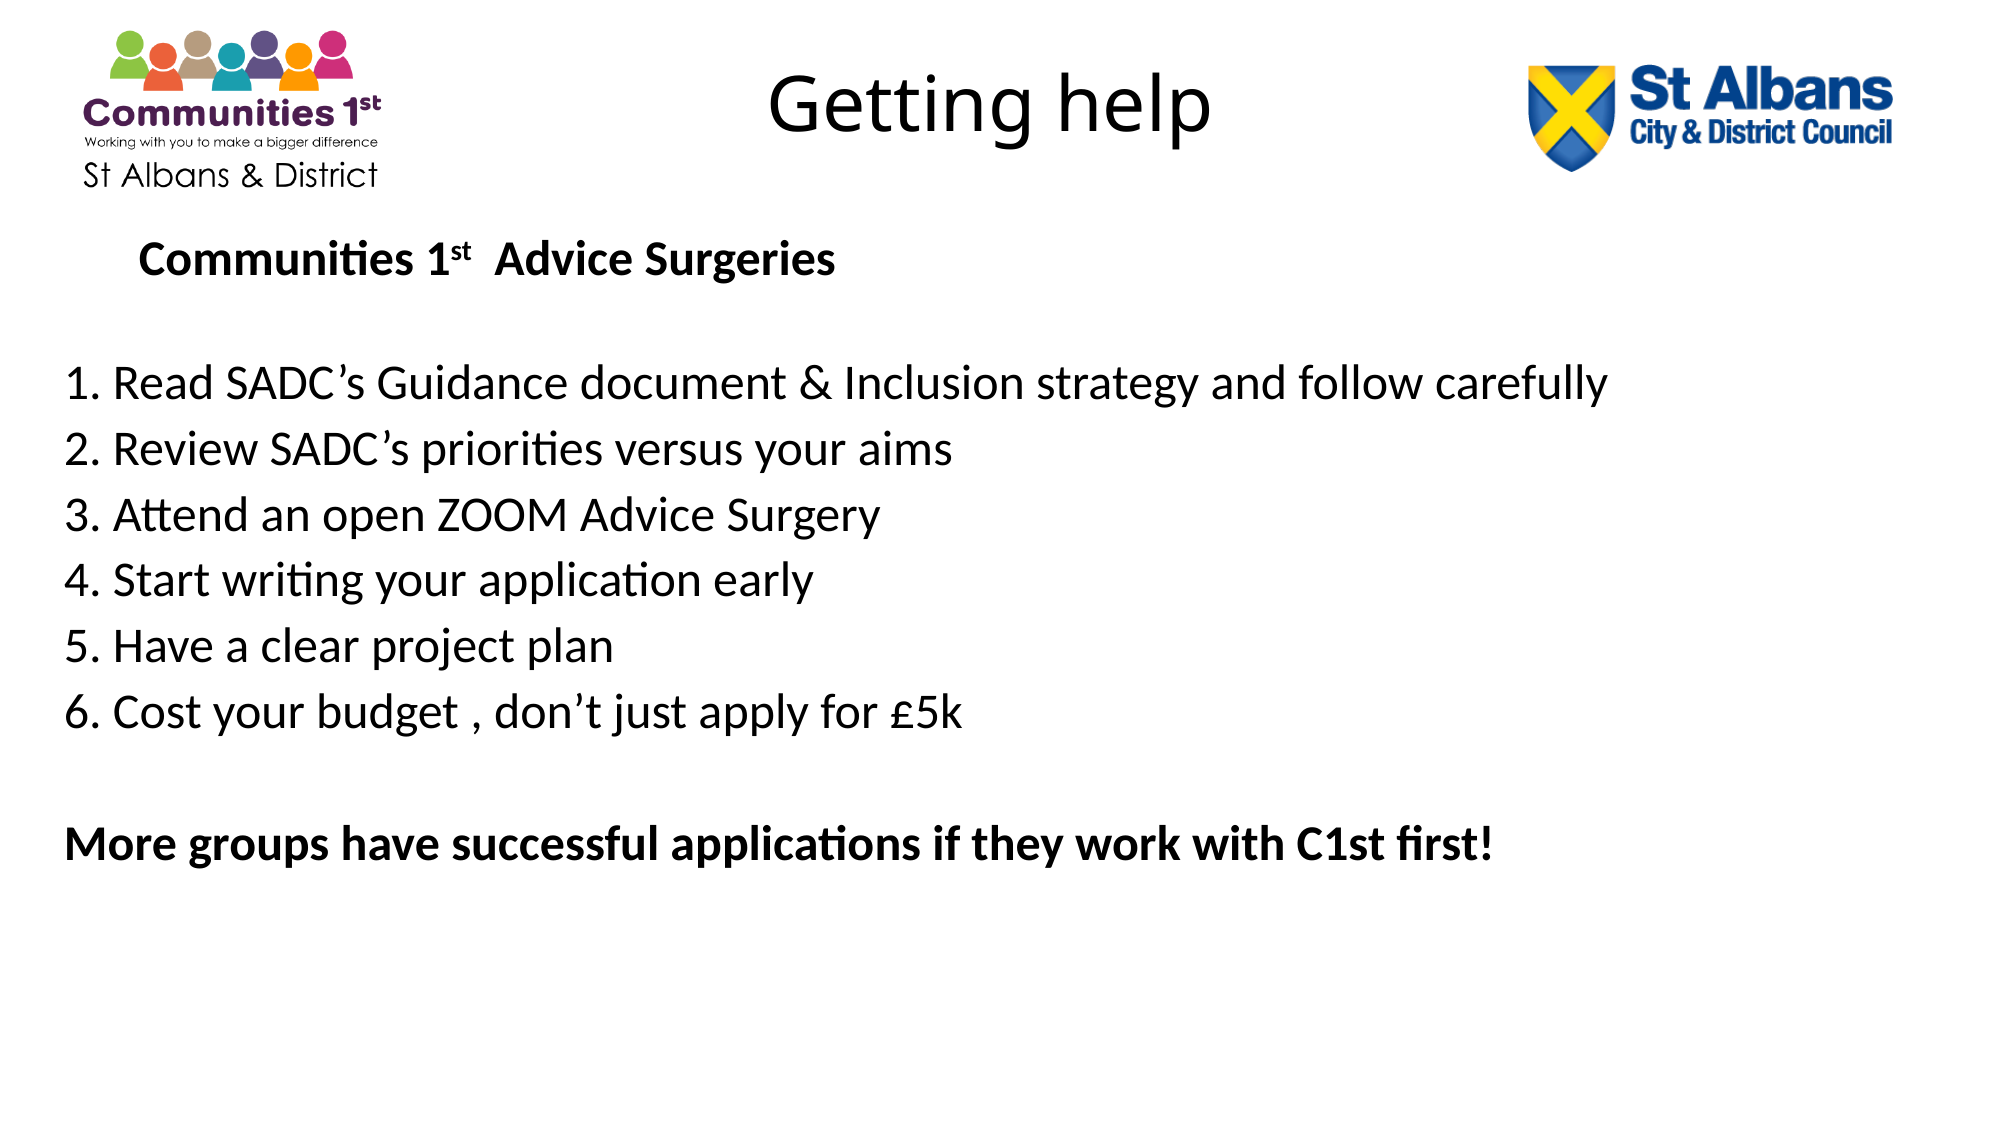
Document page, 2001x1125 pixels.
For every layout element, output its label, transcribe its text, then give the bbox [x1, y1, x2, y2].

title Getting help [725, 47, 1275, 160]
picture [1528, 64, 1893, 172]
picture [72, 26, 392, 195]
list Communities 1st Advice Surgeries 1. Read SADC’s Guidance document & Inclusion strategy and follow carefully 2. Review SADC’s priorities versus your aims 3. Attend an open ZOOM Advice Surgery 4. Start writing your application early 5. Have a clear project plan 6. Cost your budget , don’t just apply for £5k More groups have successful applications if they work with C1st first! [48, 224, 1863, 1078]
